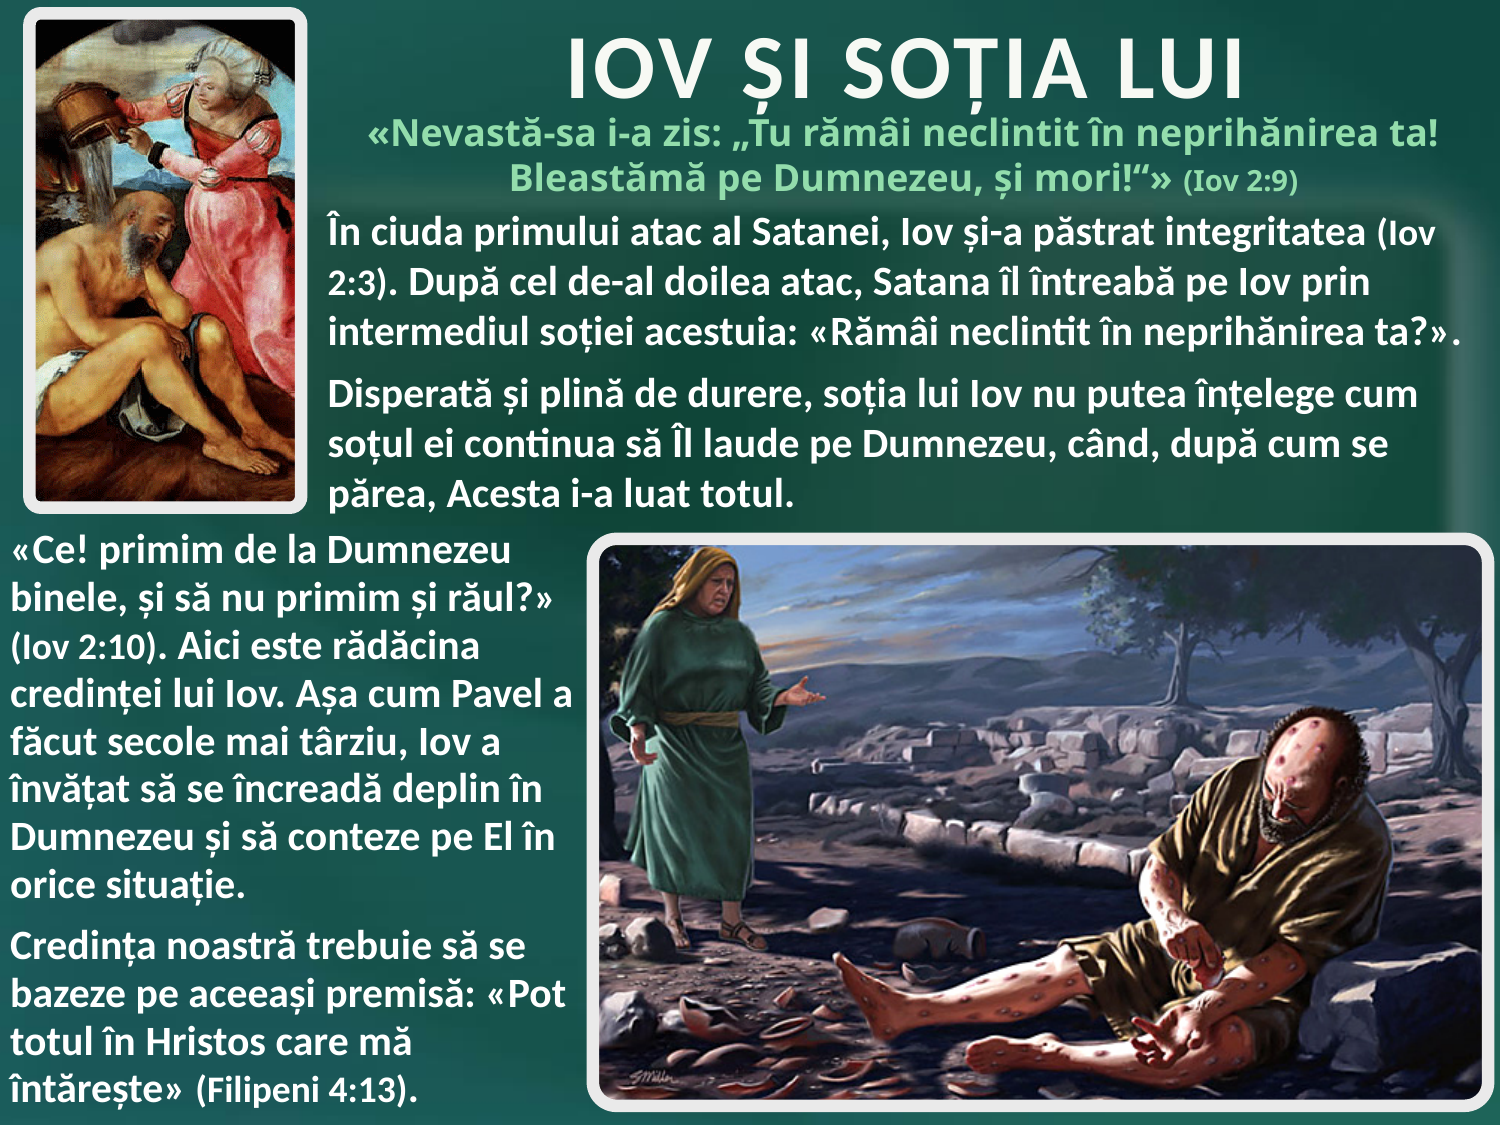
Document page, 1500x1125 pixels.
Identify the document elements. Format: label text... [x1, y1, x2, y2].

text_box «Nevastă-sa i-a zis: „Tu rămâi neclintit în neprihănirea ta! Bleastămă pe Dumnezeu, şi mori!“» (Iov 2:9) [312, 101, 1495, 207]
picture [0, 125, 1500, 1125]
picture [0, 0, 312, 516]
text_box IOV ȘI SOȚIA LUI [312, 0, 1500, 125]
text_box «Ce! primim de la Dumnezeu binele, şi să nu primim şi răul?» (Iov 2:10). Aici este rădăcina credinței lui Iov. Așa cum Pavel a făcut secole mai târziu, Iov a învățat să se încreadă deplin în Dumnezeu și să conteze pe El în orice situație. Credința noastră trebuie să se bazeze pe aceeași premisă: «Pot totul în Hristos care mă întărește» (Filipeni 4:13). [0, 516, 597, 1119]
text_box În ciuda primului atac al Satanei, Iov și-a păstrat integritatea (Iov 2:3). După cel de-al doilea atac, Satana îl întreabă pe Iov prin intermediul soției acestuia: «Rămâi neclintit în neprihănirea ta?». Disperată și plină de durere, soția lui Iov nu putea înțelege cum soțul ei continua să Îl laude pe Dumnezeu, când, după cum se părea, Acesta i-a luat totul. [312, 196, 1489, 524]
